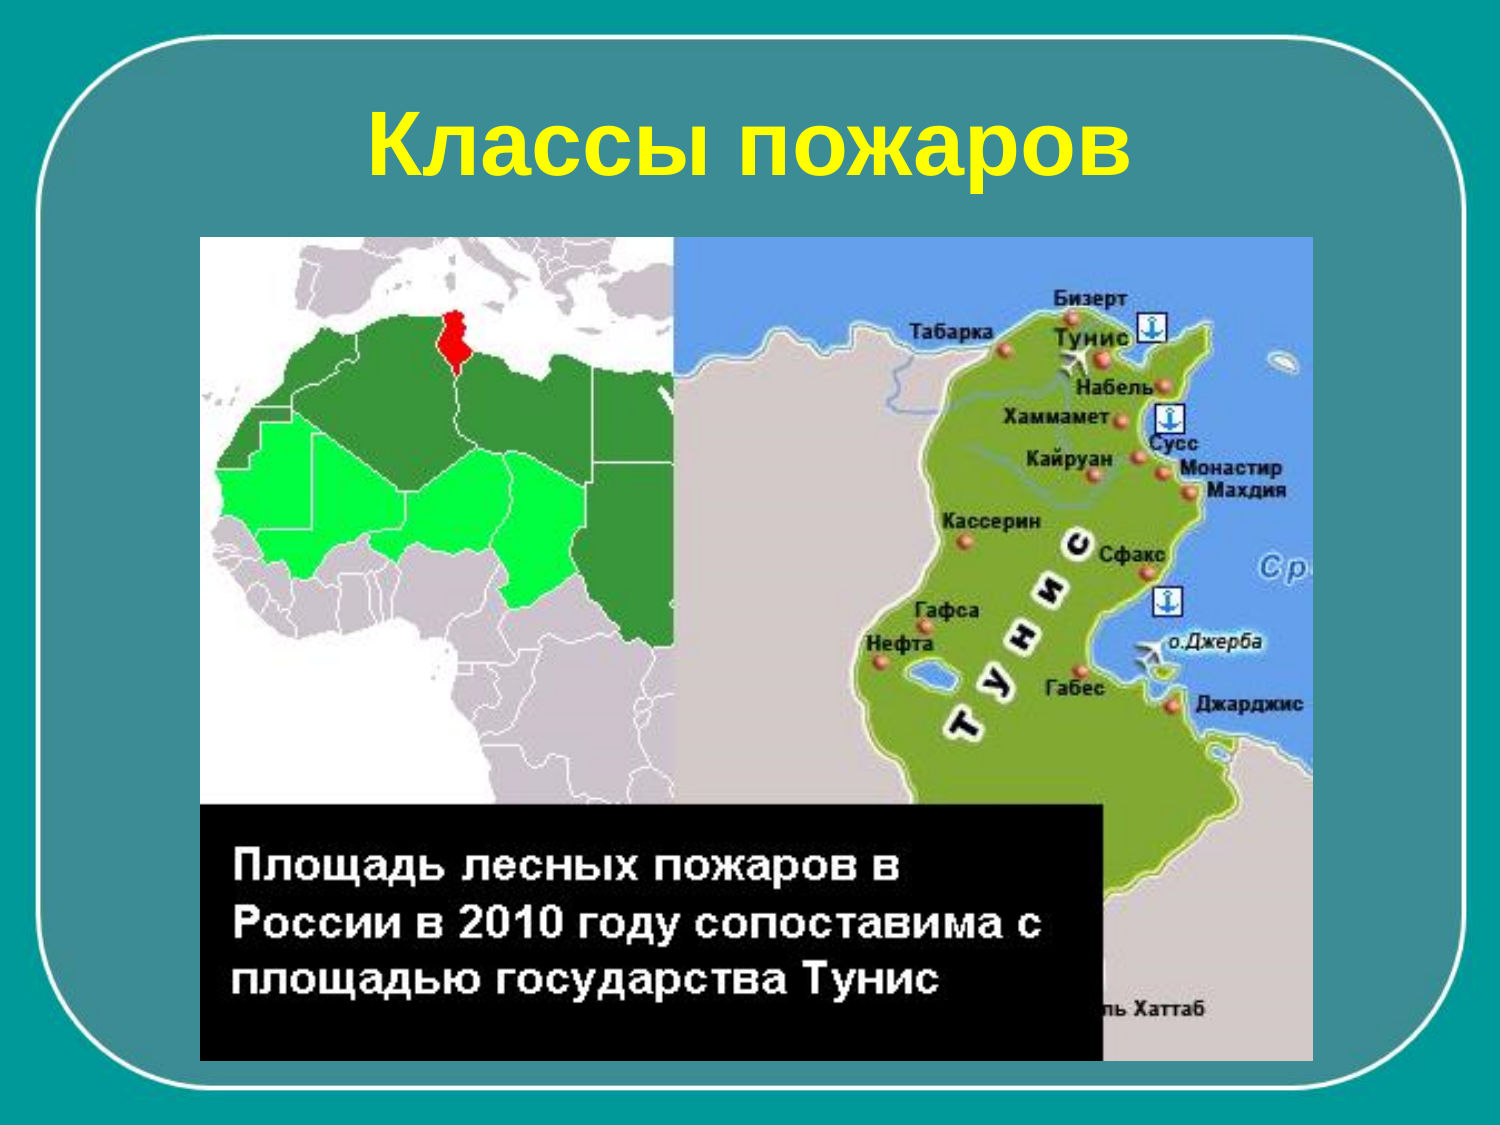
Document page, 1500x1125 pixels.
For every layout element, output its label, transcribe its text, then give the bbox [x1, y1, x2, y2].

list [199, 237, 1313, 1062]
picture [0, 0, 1500, 1125]
title Классы пожаров [74, 44, 1426, 233]
